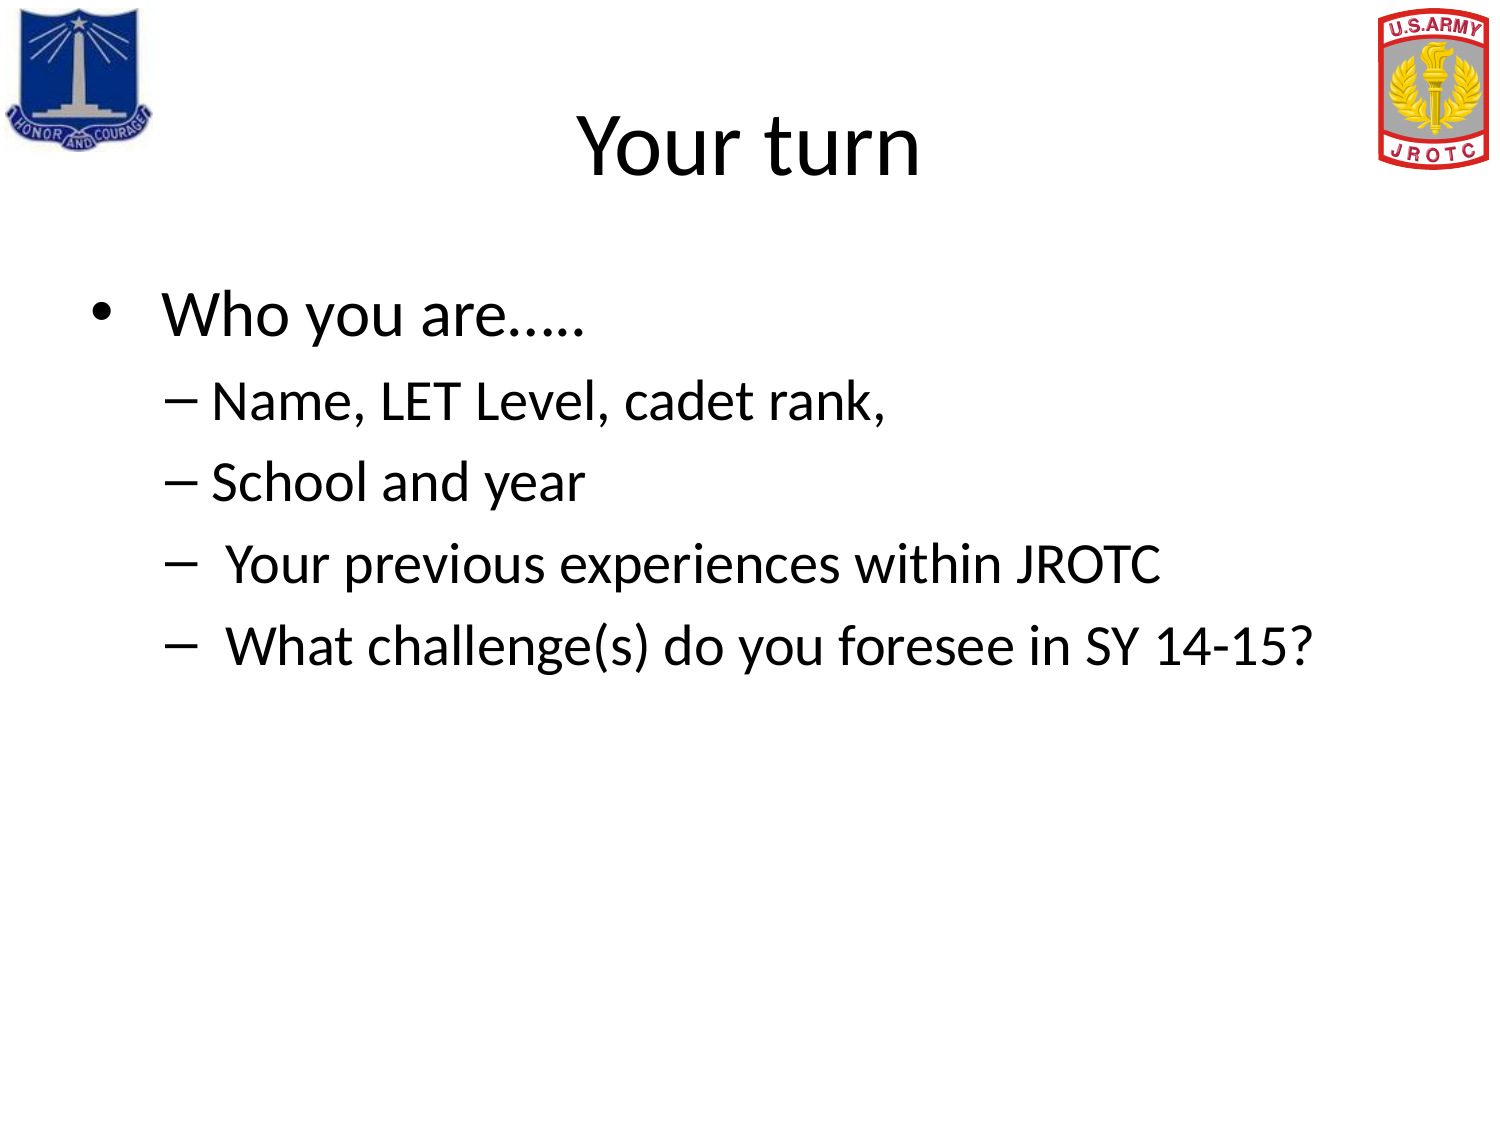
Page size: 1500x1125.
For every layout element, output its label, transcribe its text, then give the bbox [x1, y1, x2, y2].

list Who you are….. Name, LET Level, cadet rank, School and year Your previous experiences within JROTC What challenge(s) do you foresee in SY 14-15? [75, 262, 1425, 1005]
title Your turn [75, 45, 1425, 233]
picture [5, 8, 153, 152]
picture [1378, 8, 1489, 170]
